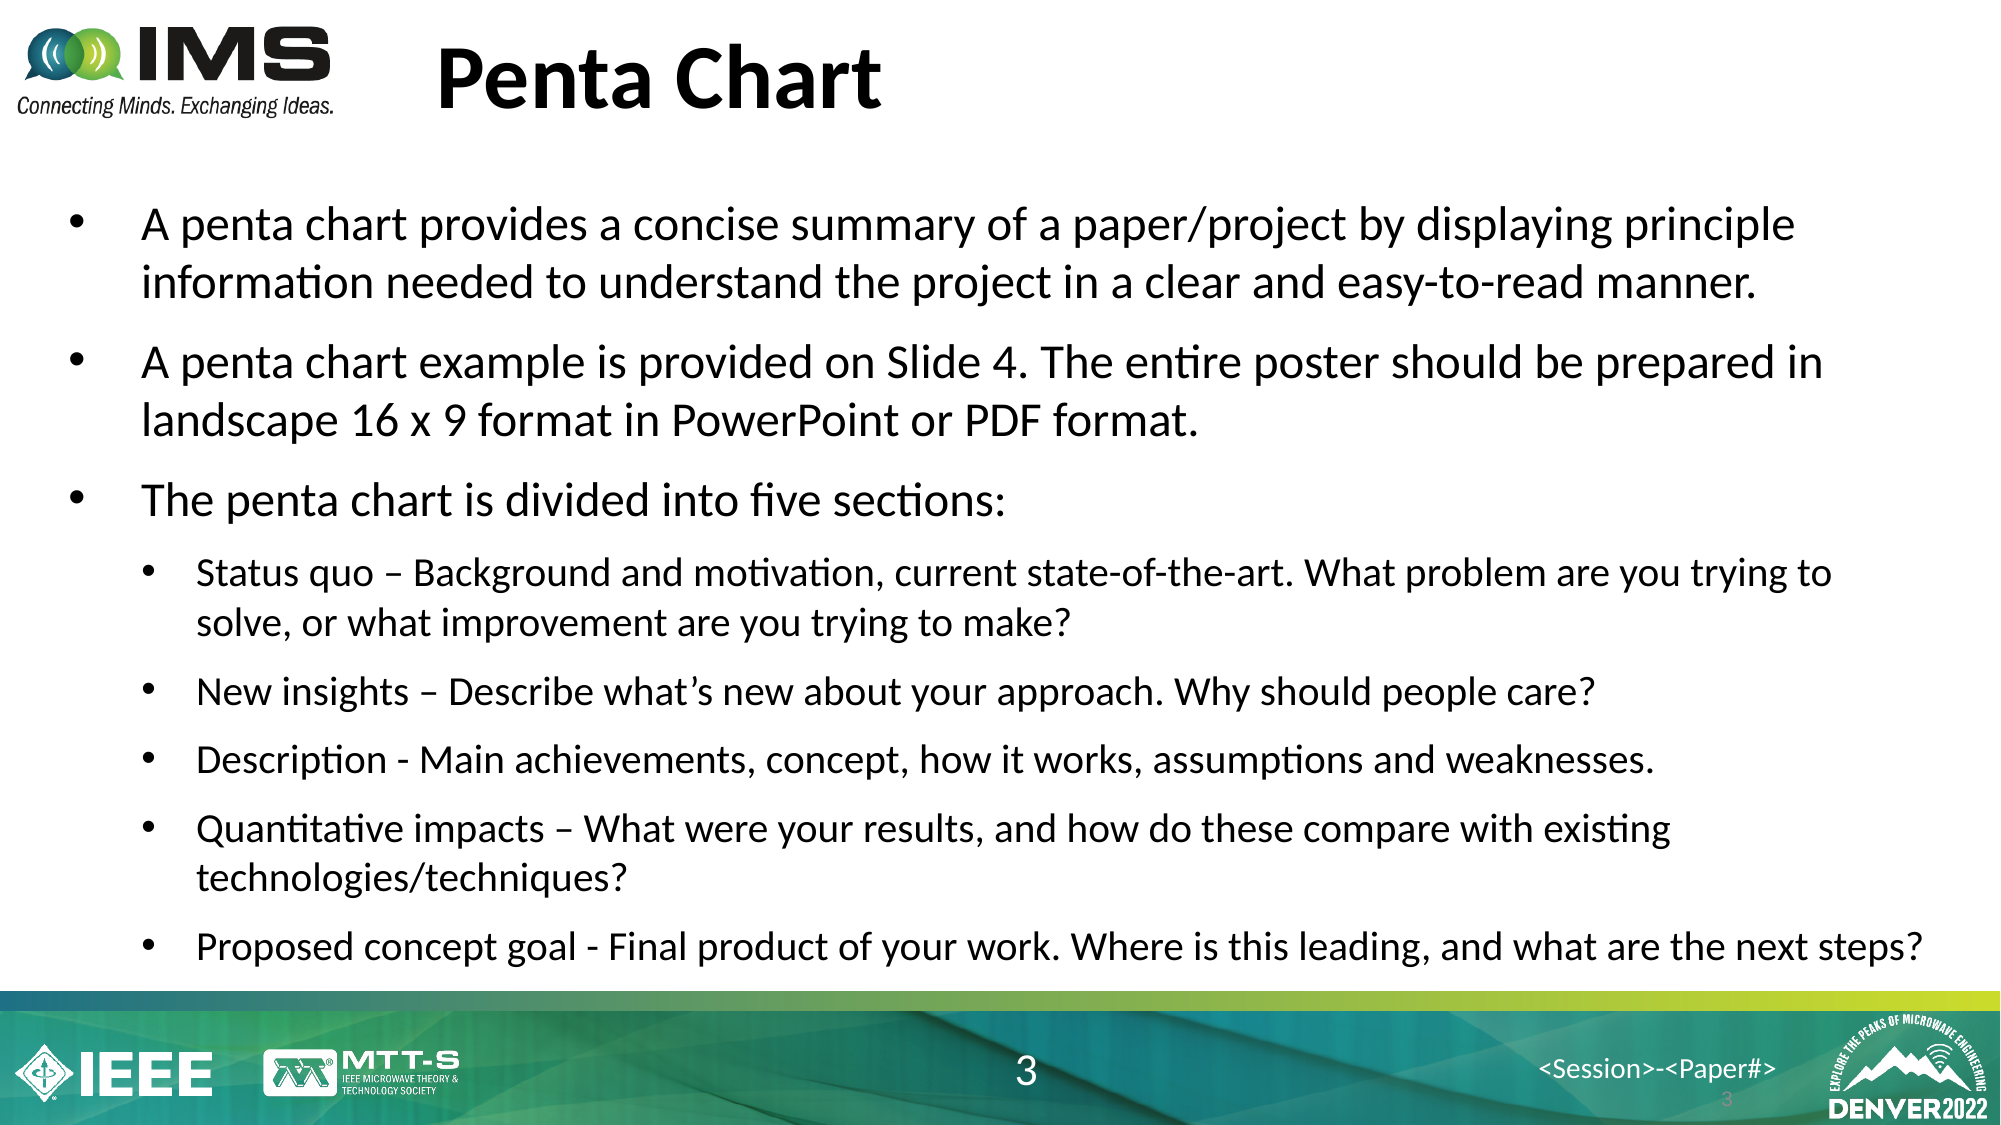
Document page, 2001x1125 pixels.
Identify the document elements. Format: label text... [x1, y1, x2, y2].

slide_number 3 [1397, 1068, 1748, 1125]
picture [1684, 1061, 1691, 1068]
picture [15, 21, 336, 120]
text_box Penta Chart [421, 0, 1972, 145]
picture [0, 991, 2001, 1125]
text_box A penta chart provides a concise summary of a paper/project by displaying principle information needed to understand the project in a clear and easy-to-read manner. A penta chart example is provided on Slide 4. The entire poster should be prepared in landscape 16 x 9 format in PowerPoint or PDF format. The penta chart is divided into five sections: Status quo – Background and motivation, current state-of-the-art. What problem are you trying to solve, or what improvement are you trying to make? New insights – Describe what’s new about your approach. Why should people care? Description - Main achievements, concept, how it works, assumptions and weaknesses. Quantitative impacts – What were your results, and how do these compare with existing technologies/techniques? Proposed concept goal - Final product of your work. Where is this leading, and what are the next steps? [53, 183, 1944, 1003]
